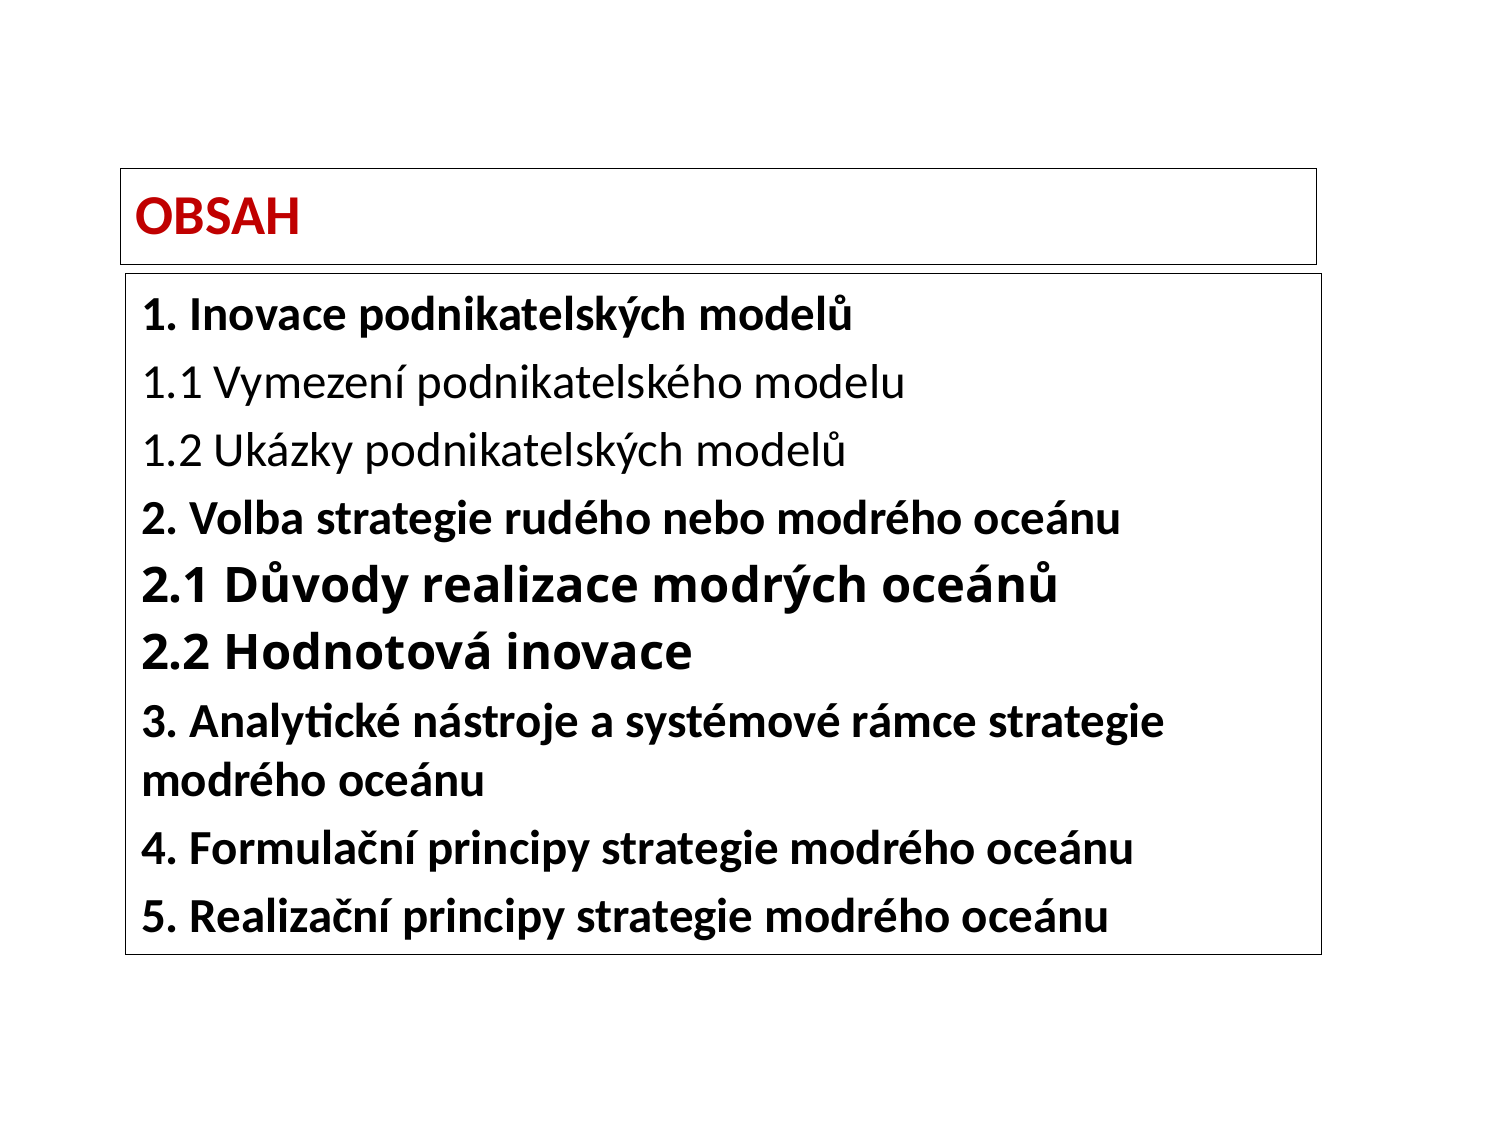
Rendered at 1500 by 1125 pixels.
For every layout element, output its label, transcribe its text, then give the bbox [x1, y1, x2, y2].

list 1. Inovace podnikatelských modelů 1.1 Vymezení podnikatelského modelu 1.2 Ukázky podnikatelských modelů 2. Volba strategie rudého nebo modrého oceánu 2.1 Důvody realizace modrých oceánů 2.2 Hodnotová inovace 3. Analytické nástroje a systémové rámce strategie modrého oceánu 4. Formulační principy strategie modrého oceánu 5. Realizační principy strategie modrého oceánu [125, 273, 1322, 955]
title OBSAH [120, 168, 1317, 265]
